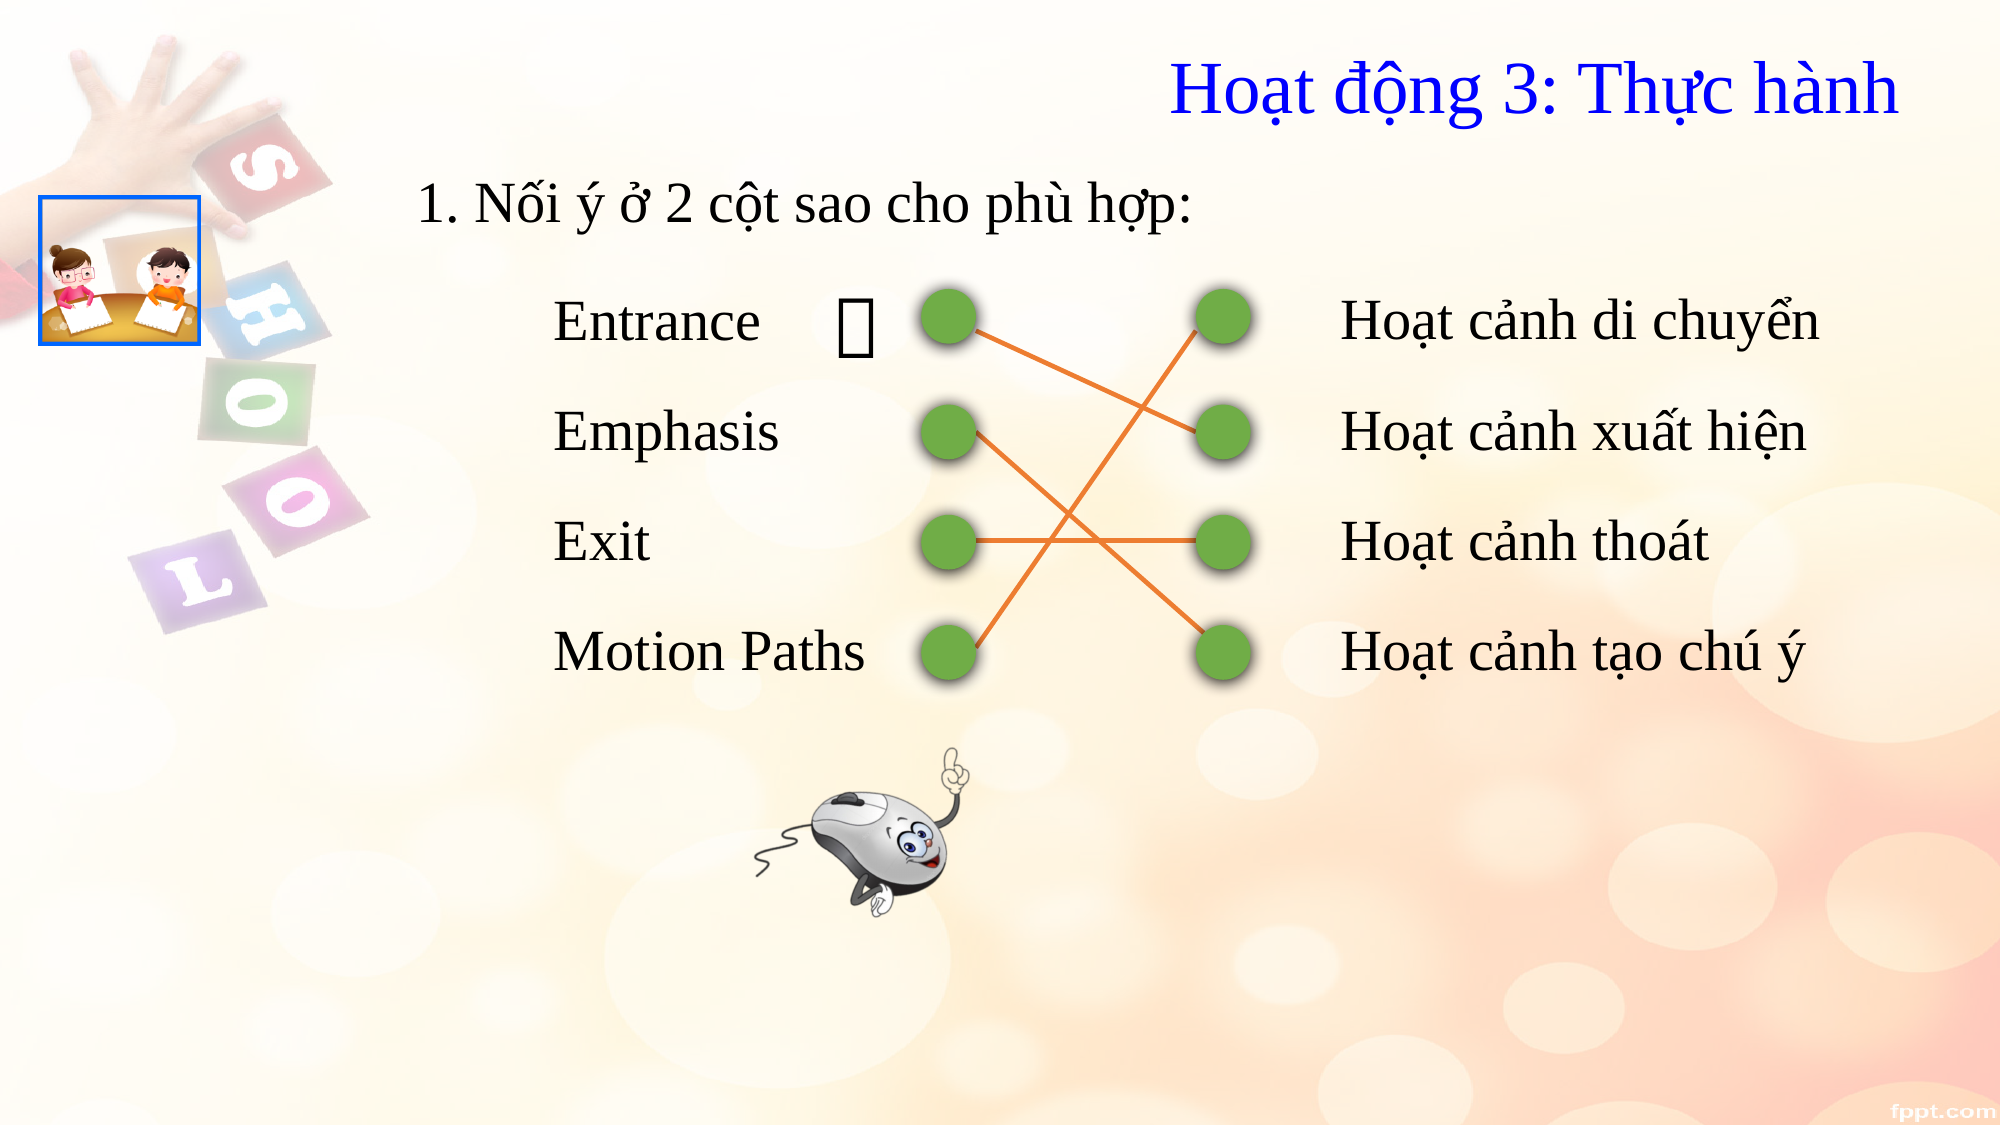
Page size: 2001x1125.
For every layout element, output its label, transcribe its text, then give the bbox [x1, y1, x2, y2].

text_box Emphasis [539, 384, 910, 470]
text_box Hoạt cảnh thoát [1325, 494, 1837, 580]
picture [737, 740, 992, 939]
text_box [1194, 287, 1253, 346]
text_box [1196, 403, 1253, 461]
text_box [919, 513, 975, 572]
text_box  [816, 268, 910, 383]
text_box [975, 330, 1196, 648]
text_box Hoạt cảnh di chuyển [1325, 274, 1837, 359]
text_box [1194, 623, 1253, 682]
text_box Entrance [539, 274, 816, 360]
text_box [919, 403, 975, 461]
text_box Hoạt động 3: Thực hành [549, 34, 1915, 146]
picture [38, 195, 201, 346]
text_box 1. Nối ý ở 2 cột sao cho phù hợp: [401, 157, 1915, 242]
text_box Exit [539, 495, 910, 580]
text_box Motion Paths [539, 605, 910, 690]
text_box Hoạt cảnh xuất hiện [1325, 384, 1837, 469]
text_box Hoạt cảnh tạo chú ý [1325, 604, 1837, 690]
text_box [919, 287, 978, 346]
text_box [1196, 431, 1204, 634]
text_box [919, 623, 978, 682]
text_box [1204, 513, 1253, 572]
